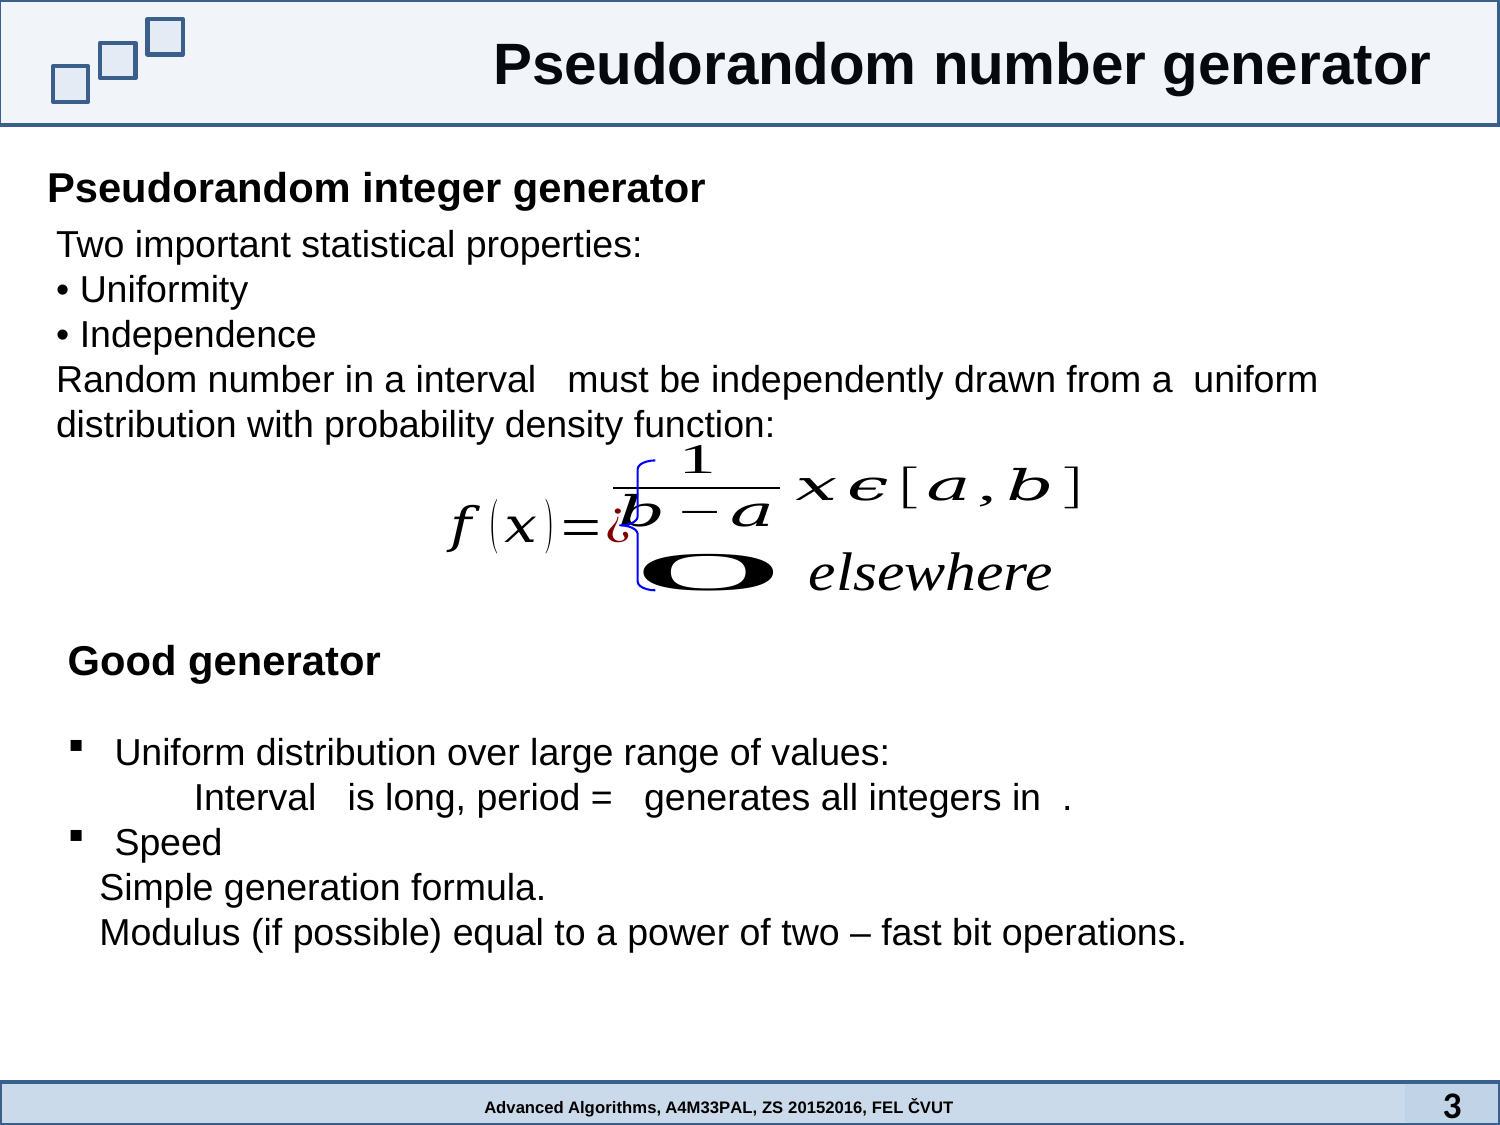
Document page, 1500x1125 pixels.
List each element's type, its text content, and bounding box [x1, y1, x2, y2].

text_box [619, 459, 656, 592]
text_box Advanced Algorithms, A4M33PAL, ZS 20152016, FEL ČVUT [469, 1089, 969, 1125]
text_box [0, 0, 1500, 127]
text_box [145, 17, 185, 57]
text_box [51, 64, 90, 104]
text_box 3 [1403, 1080, 1500, 1125]
text_box [0, 1080, 1403, 1125]
text_box Pseudorandom integer generator [32, 153, 721, 219]
text_box [98, 41, 138, 80]
